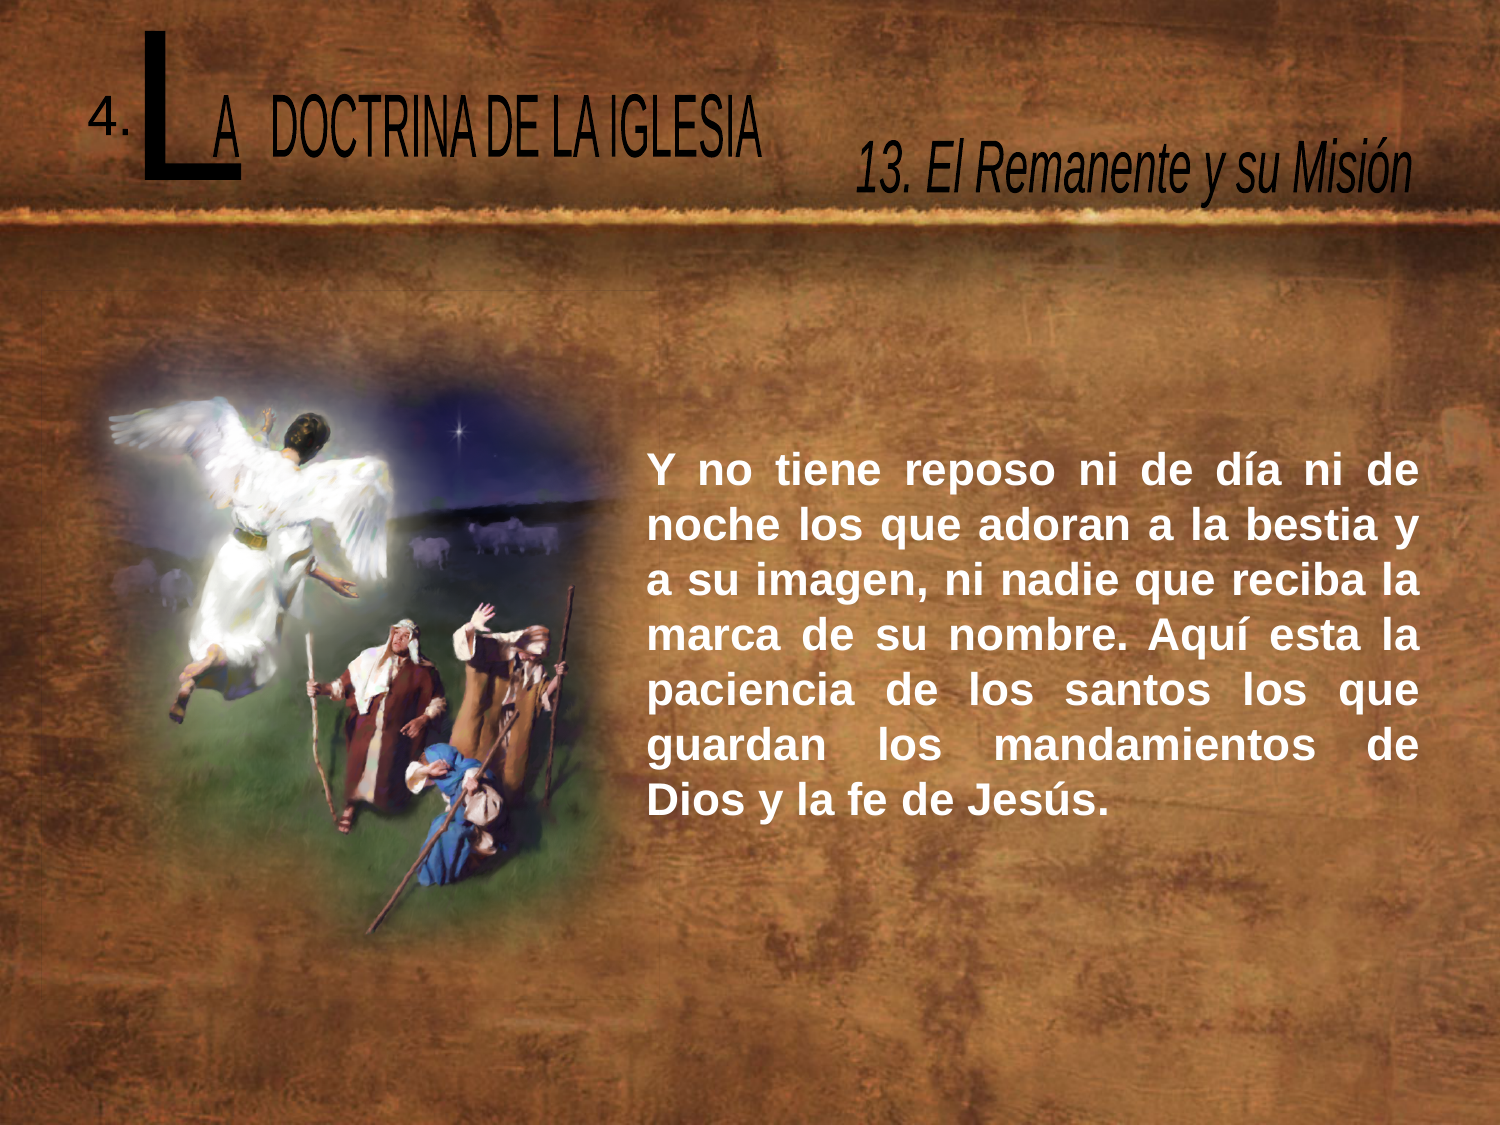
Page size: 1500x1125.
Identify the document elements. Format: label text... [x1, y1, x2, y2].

picture [0, 0, 1500, 1125]
text_box Y no tiene reposo ni de día ni de noche los que adoran a la bestia y a su imagen, ni nadie que reciba la marca de su nombre. Aquí esta la paciencia de los santos los que guardan los mandamientos de Dios y la fe de Jesús. [660, 432, 1436, 833]
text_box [88, 30, 762, 180]
